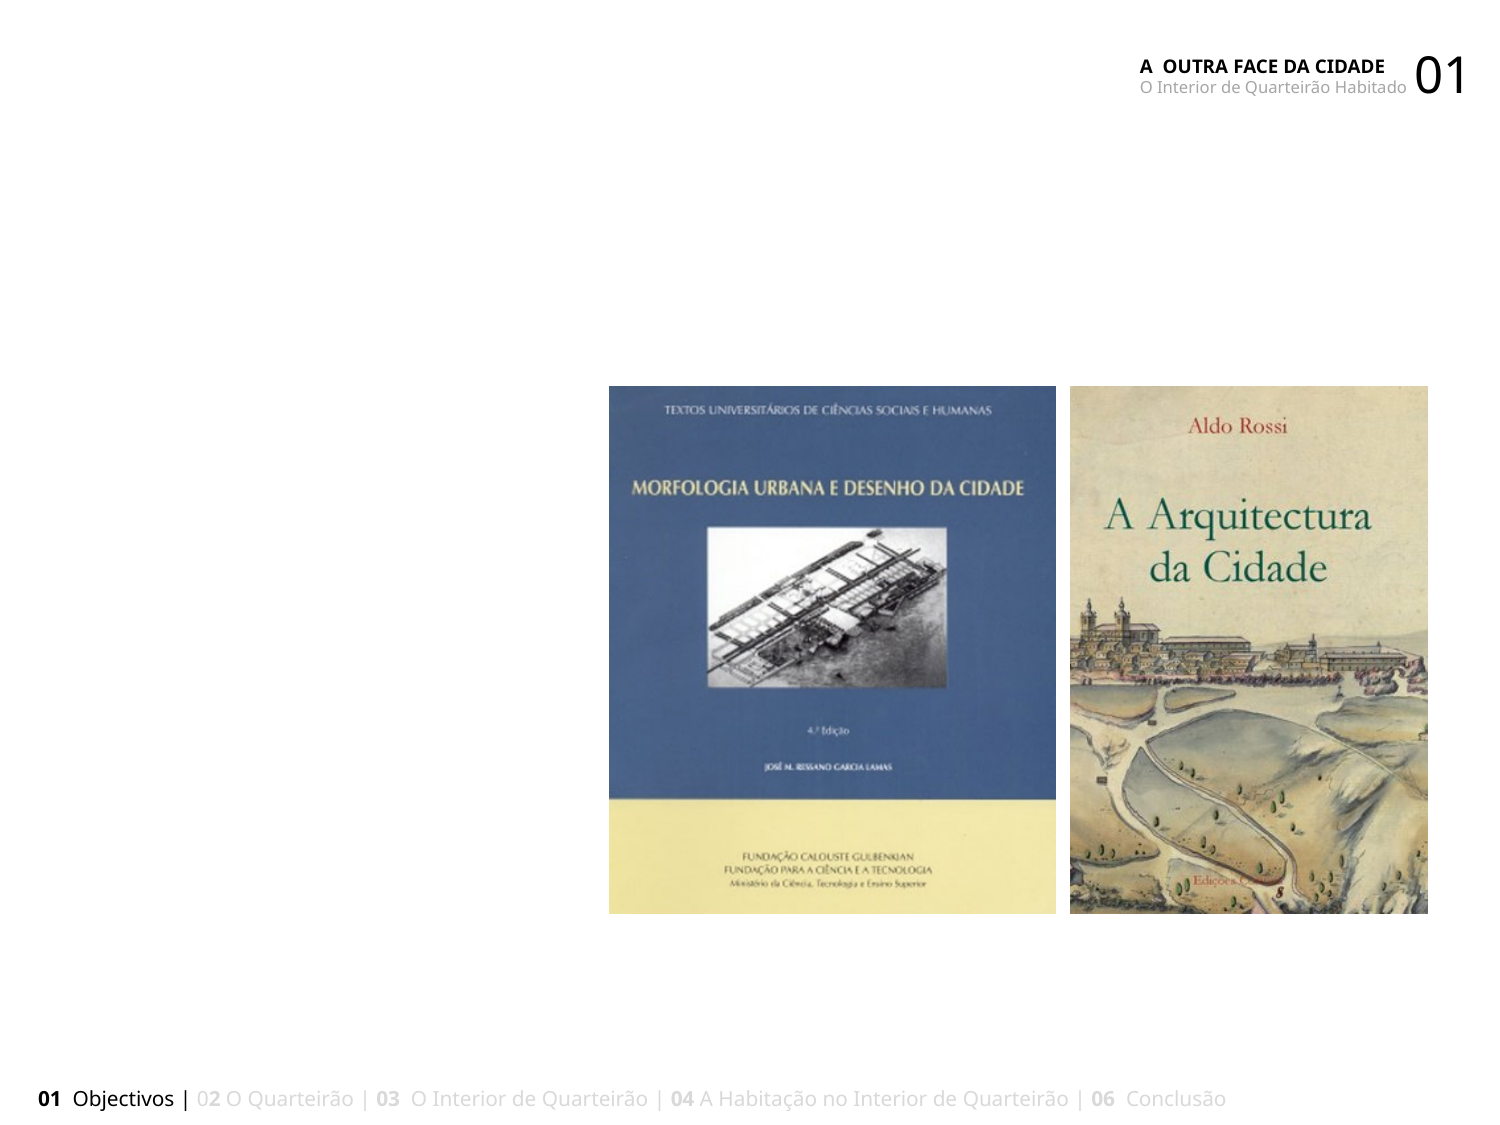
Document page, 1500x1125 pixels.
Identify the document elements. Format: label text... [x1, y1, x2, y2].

text_box A OUTRA FACE DA CIDADE O Interior de Quarteirão Habitado [1124, 46, 1399, 105]
text_box 01 [1399, 35, 1500, 111]
picture [609, 386, 1056, 915]
picture [1069, 386, 1428, 915]
text_box 01 Objectivos | 02 O Quarteirão | 03 O Interior de Quarteirão | 04 A Habitação no Interior de Quarteirão | 06 Conclusão [23, 1078, 1500, 1125]
